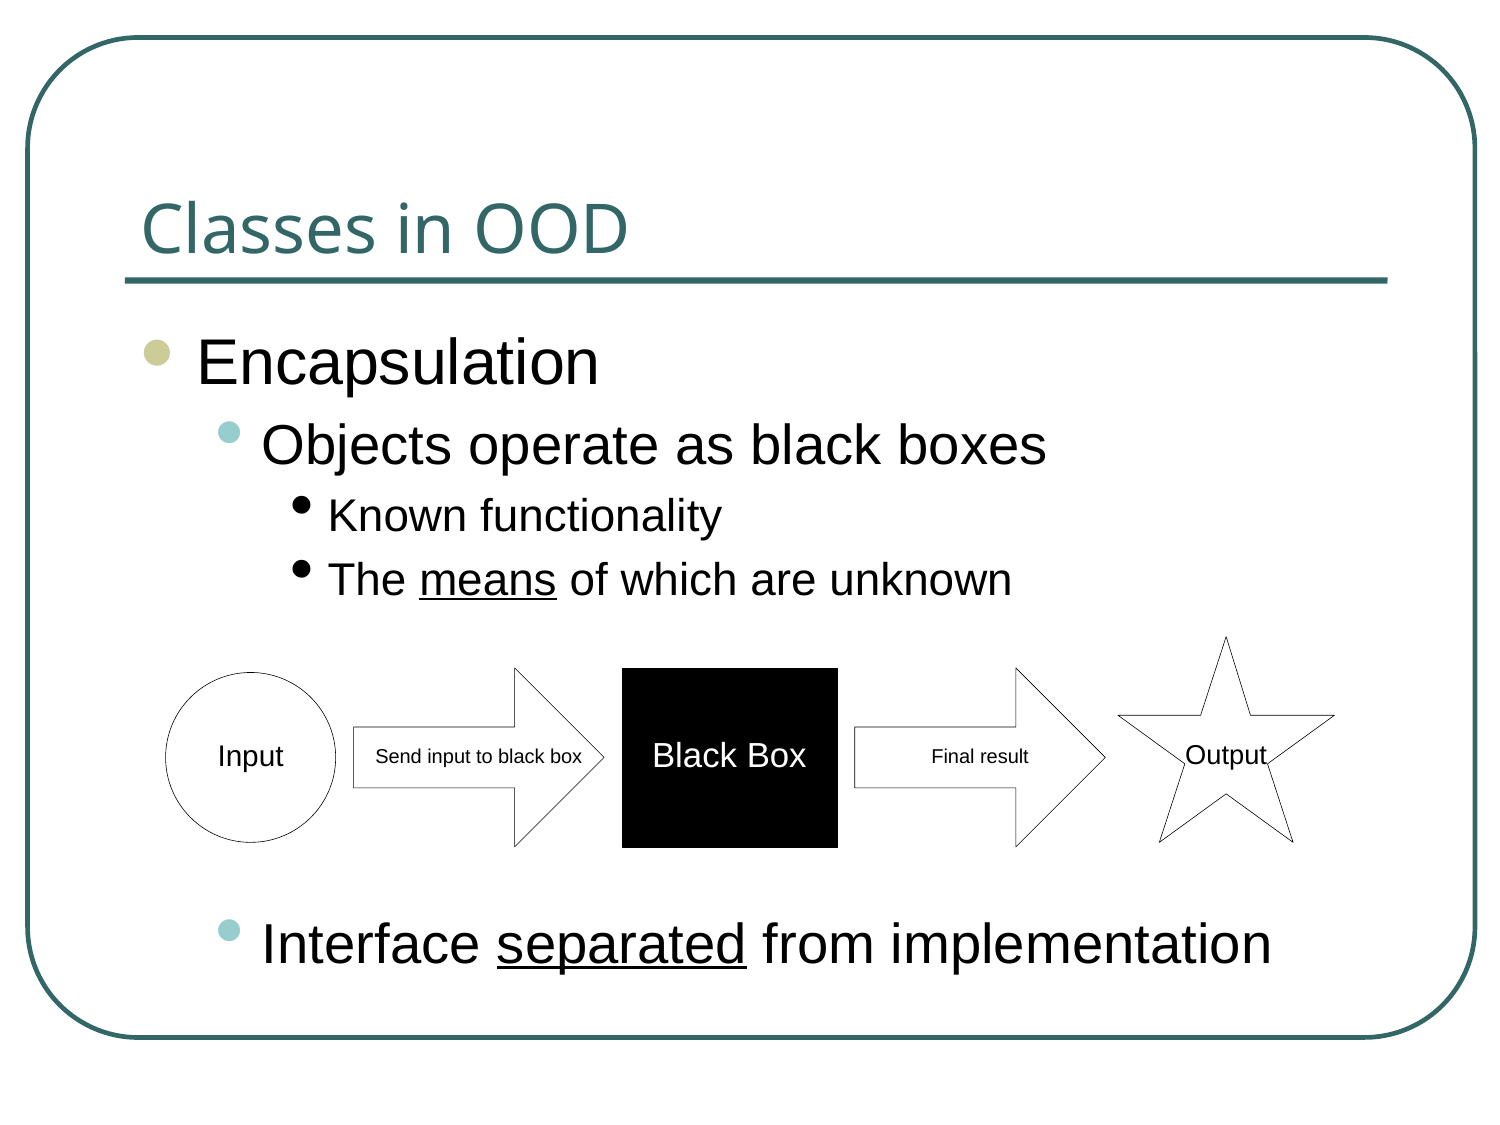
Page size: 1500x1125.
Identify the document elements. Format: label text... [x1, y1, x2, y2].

title Classes in OOD [124, 87, 1388, 276]
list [162, 633, 1338, 851]
list Encapsulation Objects operate as black boxes Known functionality The means of which are unknown Interface separated from implementation [124, 312, 1401, 976]
